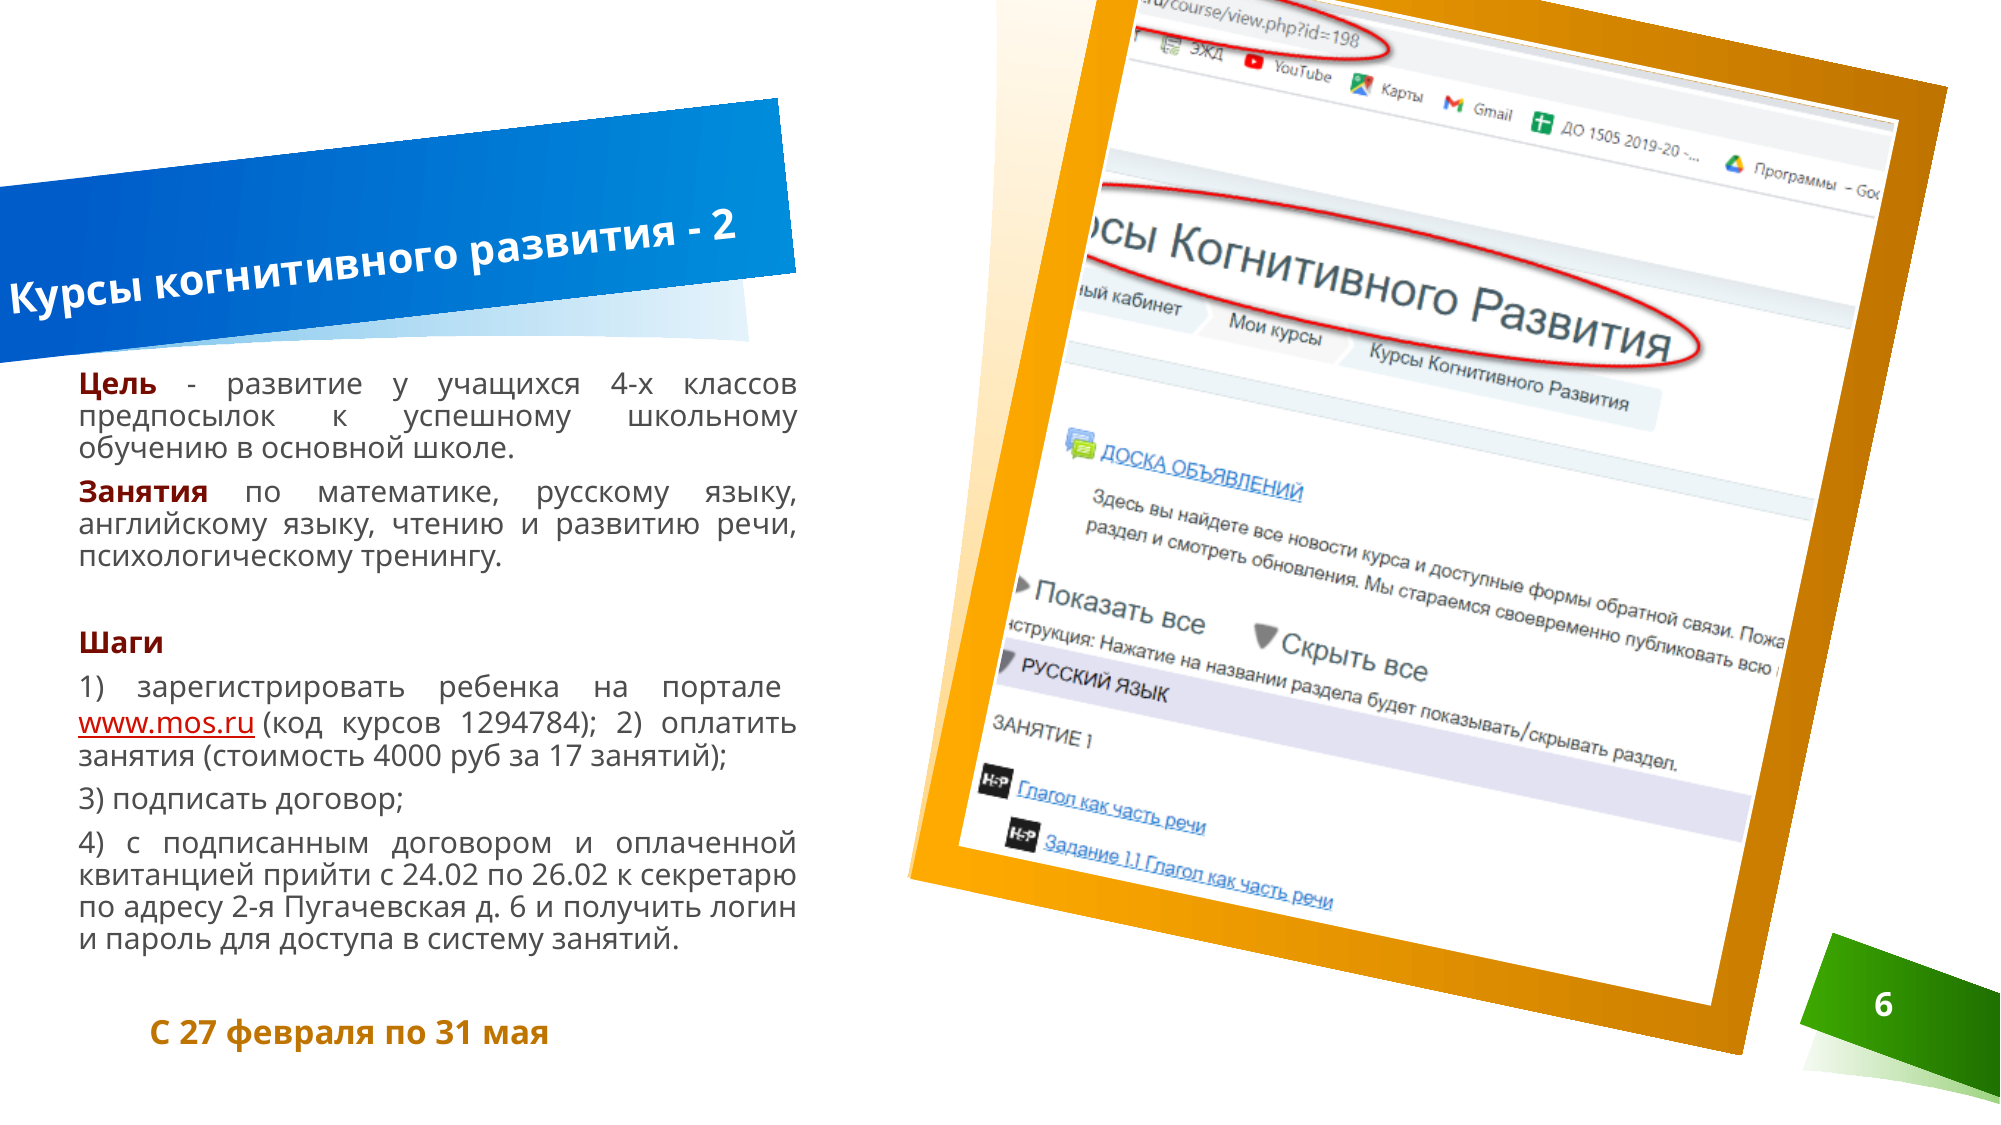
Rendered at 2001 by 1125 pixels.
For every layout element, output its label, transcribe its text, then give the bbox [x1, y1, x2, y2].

title Курсы когнитивного развития - 2 [0, 78, 821, 333]
footer С 27 февраля по 31 мая [149, 1001, 727, 1062]
slide_number 6 [1831, 975, 1937, 1036]
list Цель - развитие у учащихся 4-х классов предпосылок к успешному школьному обучению в основной школе. Занятия по математике, русскому языку, английскому языку, чтению и развитию речи, психологическому тренингу. Шаги 1) зарегистрировать ребенка на портале www.mos.ru (код курсов 1294784); 2) оплатить занятия (стоимость 4000 руб за 17 занятий); 3) подписать договор; 4) с подписанным договором и оплаченной квитанцией прийти с 24.02 по 26.02 к секретарю по адресу 2-я Пугачевская д. 6 и получить логин и пароль для доступа в систему занятий. [63, 361, 814, 1002]
picture [962, 0, 1895, 1001]
